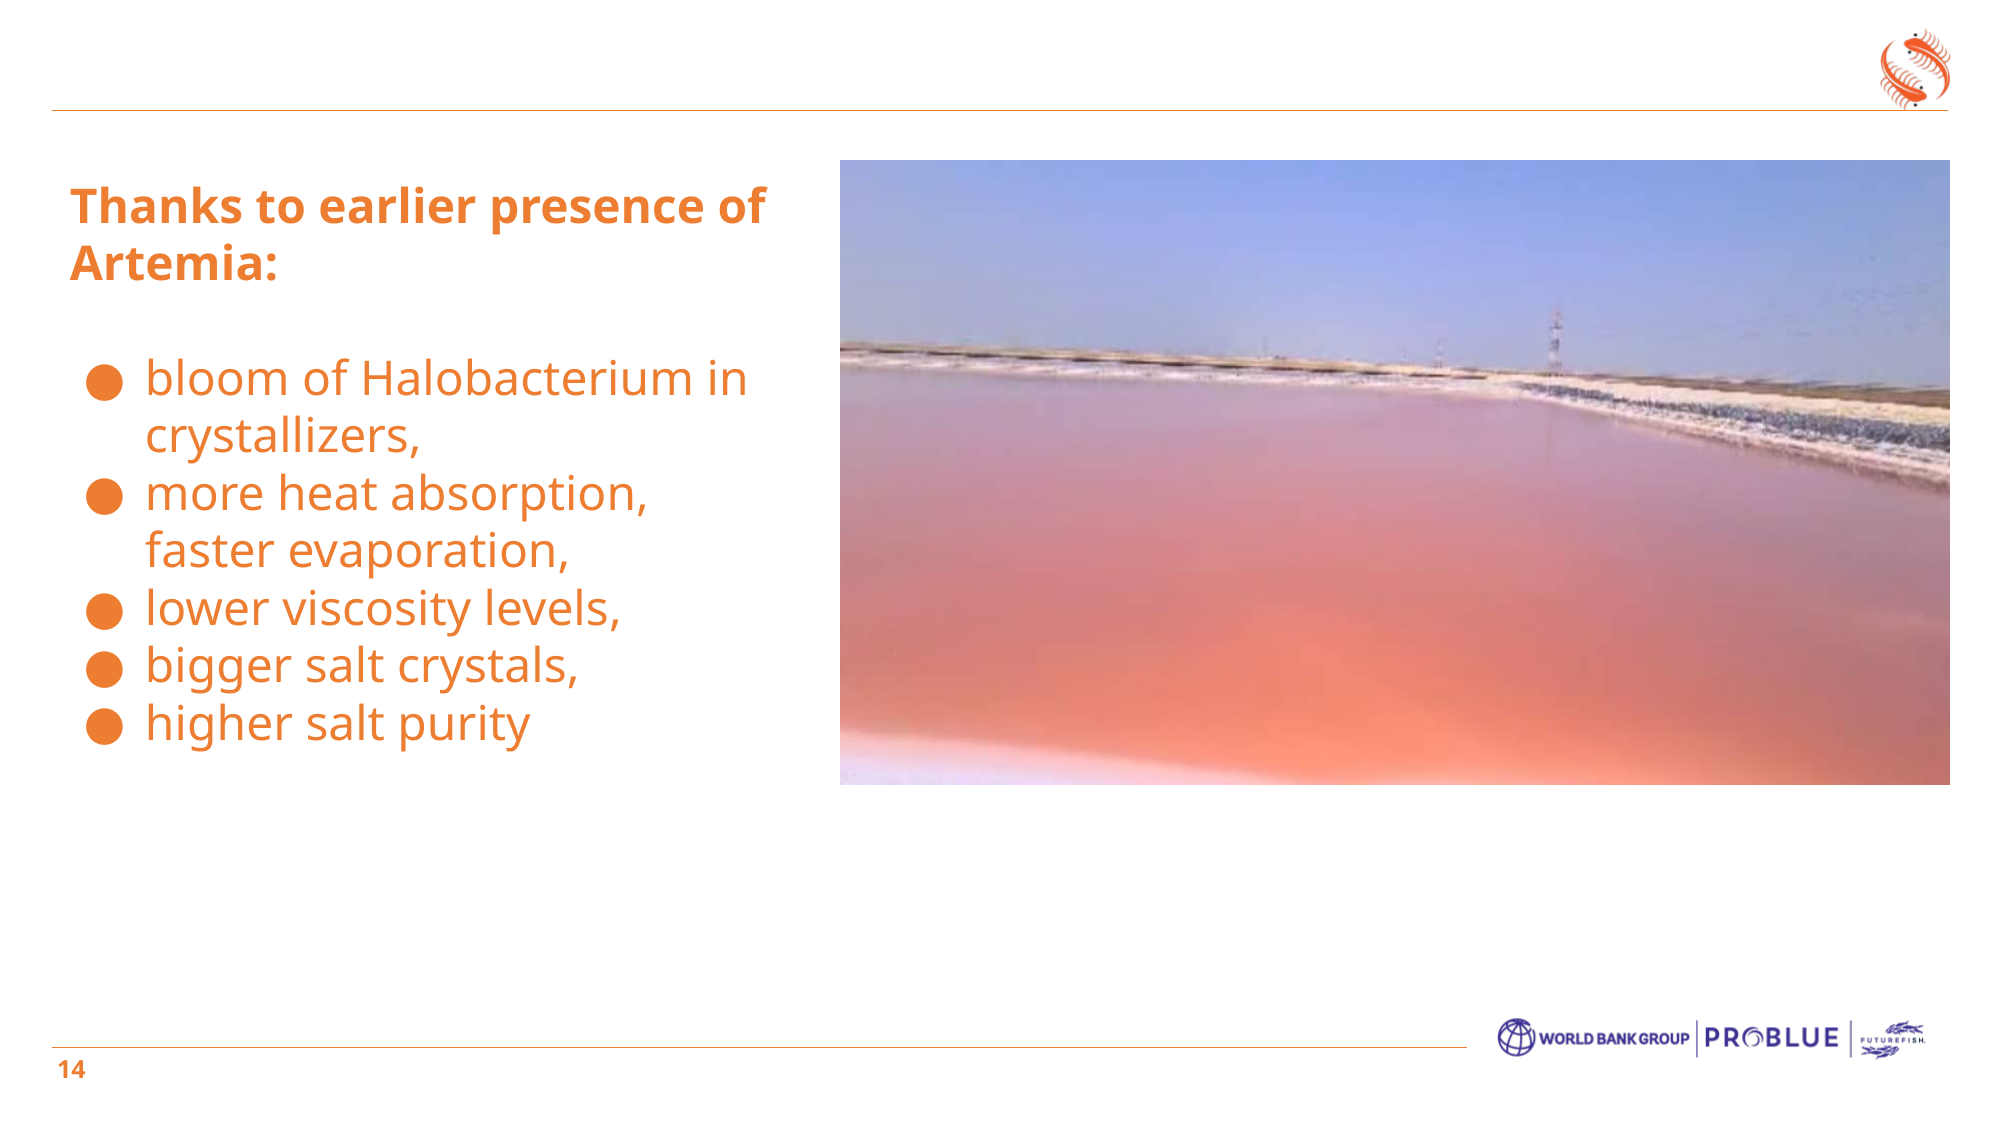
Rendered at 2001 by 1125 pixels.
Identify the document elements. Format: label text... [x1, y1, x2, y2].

picture [839, 160, 1951, 785]
picture [1869, 27, 1954, 111]
text_box Thanks to earlier presence of Artemia: bloom of Halobacterium in crystallizers, more heat absorption, faster evaporation, lower viscosity levels, bigger salt crystals, higher salt purity [55, 160, 830, 765]
picture [1474, 977, 1702, 1092]
slide_number 14 [42, 1053, 144, 1089]
picture [1703, 977, 1931, 1092]
